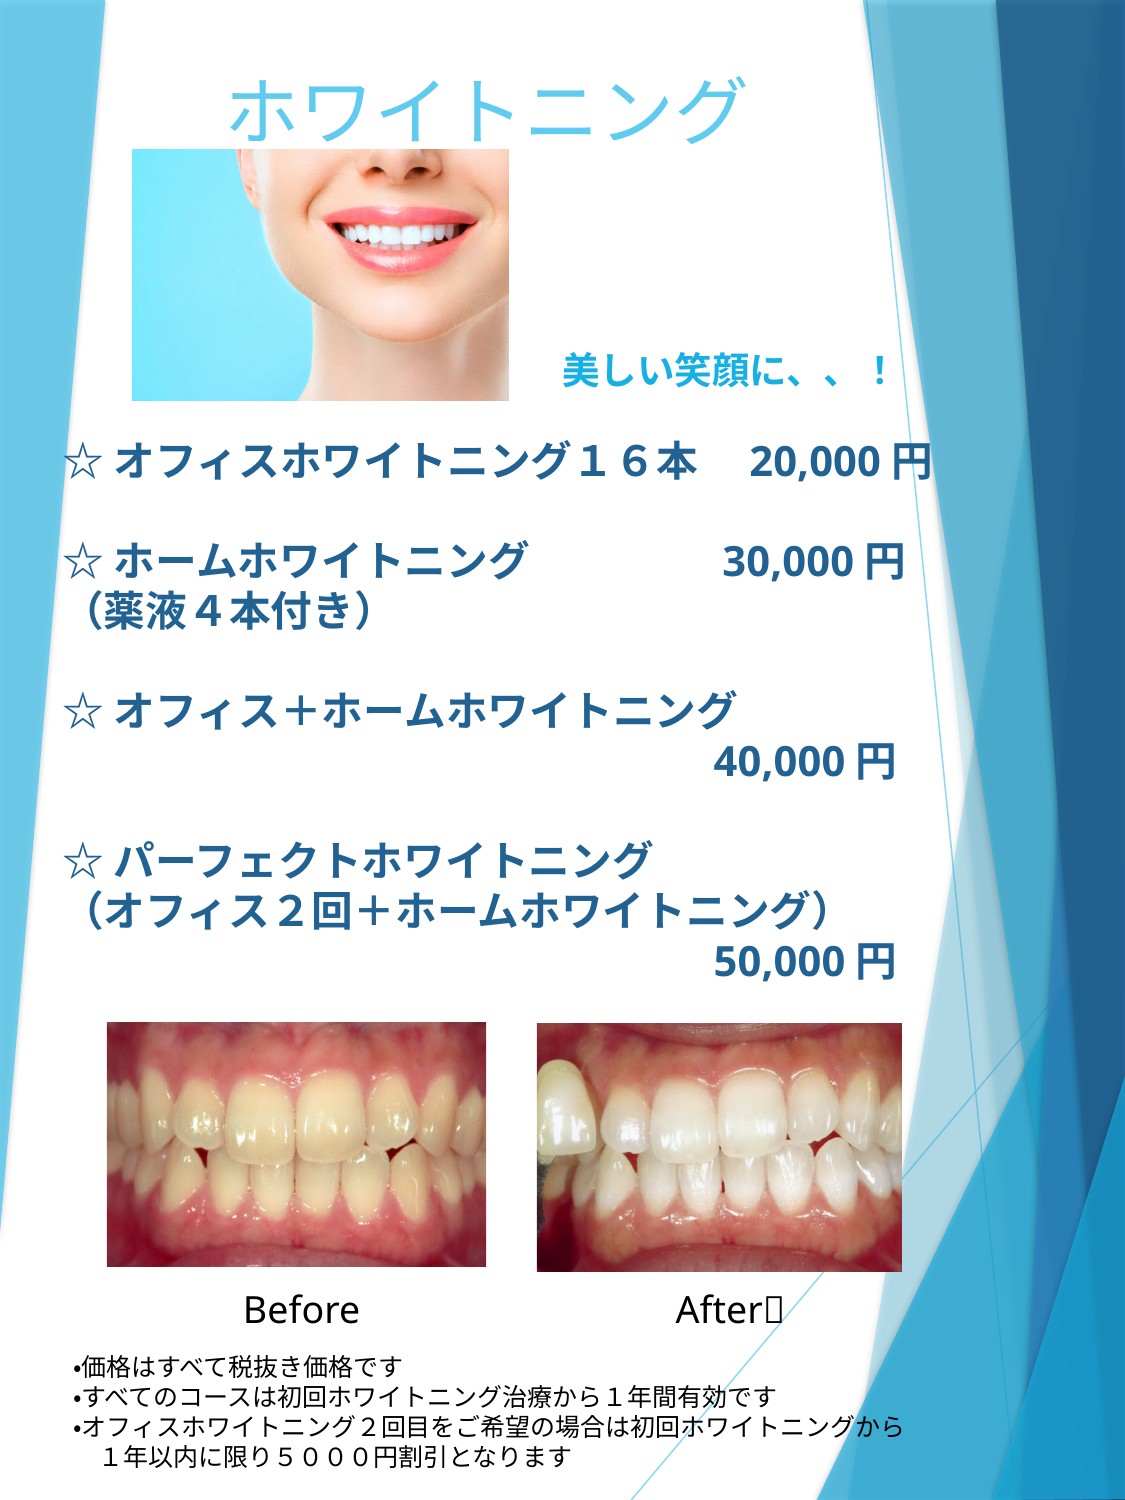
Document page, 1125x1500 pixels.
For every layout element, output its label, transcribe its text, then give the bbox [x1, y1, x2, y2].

picture [131, 148, 509, 401]
picture [536, 1022, 903, 1273]
text_box Before [228, 1278, 385, 1343]
text_box ・価格はすべて税抜き価格です ・すべてのコースは初回ホワイトニング治療から１年間有効です ・オフィスホワイトニング２回目をご希望の場合は初回ホワイトニングから １年以内に限り５０００円割引となります [58, 1343, 1112, 1479]
text_box ☆オフィスホワイトニング１６本 20,000円 ☆ホームホワイトニング 30,000円 （薬液４本付き） ☆オフィス＋ホームホワイトニング 40,000円 ☆パーフェクトホワイトニング （オフィス２回＋ホームホワイトニング） 50,000円 [47, 427, 960, 993]
title ホワイトニング [47, 0, 765, 163]
picture [106, 1021, 487, 1268]
text_box After✨ [660, 1282, 801, 1343]
text_box 美しい笑顔に、、！ [547, 339, 914, 400]
